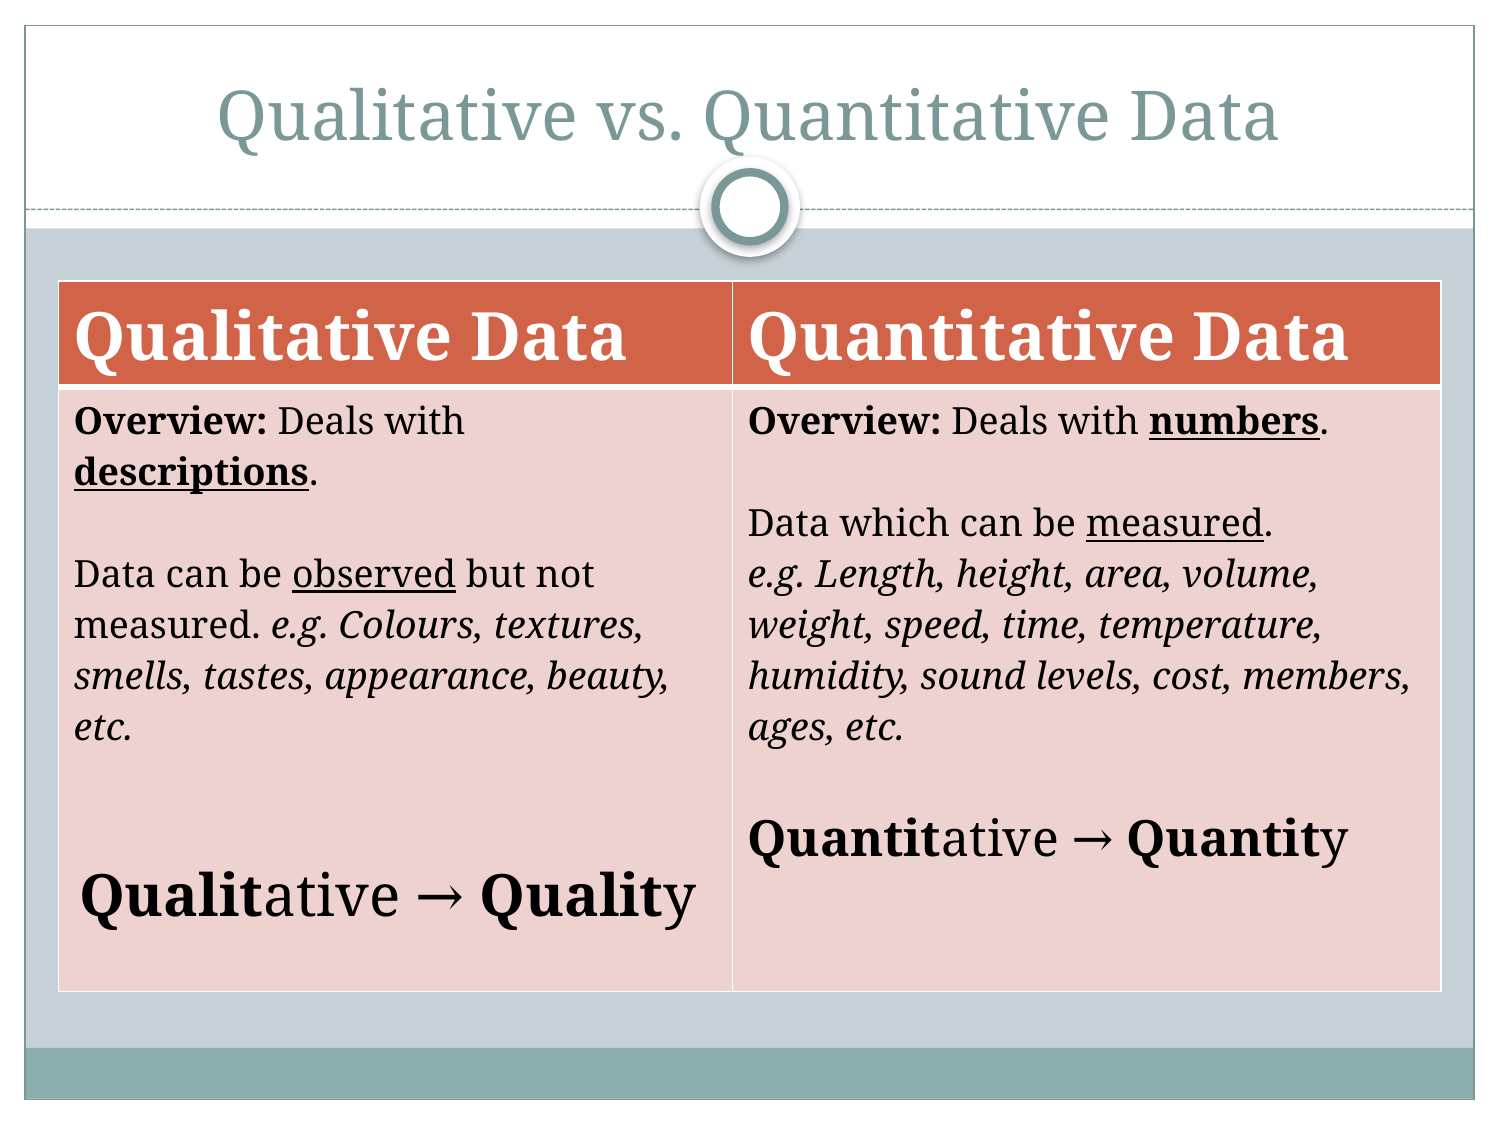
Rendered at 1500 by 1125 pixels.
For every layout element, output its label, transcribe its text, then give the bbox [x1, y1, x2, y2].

table_header Quantitative Data [733, 282, 1440, 384]
title Qualitative vs. Quantitative Data [49, 37, 1450, 162]
table_header Qualitative Data [59, 282, 732, 384]
table_cell Overview: Deals with numbers. Data which can be measured. e.g. Length, height, area, volume, weight, speed, time, temperature, humidity, sound levels, cost, members, ages, etc. Quantitative → Quantity [733, 390, 1440, 991]
table_cell Overview: Deals with descriptions. Data can be observed but not measured. e.g. Colours, textures, smells, tastes, appearance, beauty, etc. Qualitative → Quality [59, 390, 732, 991]
